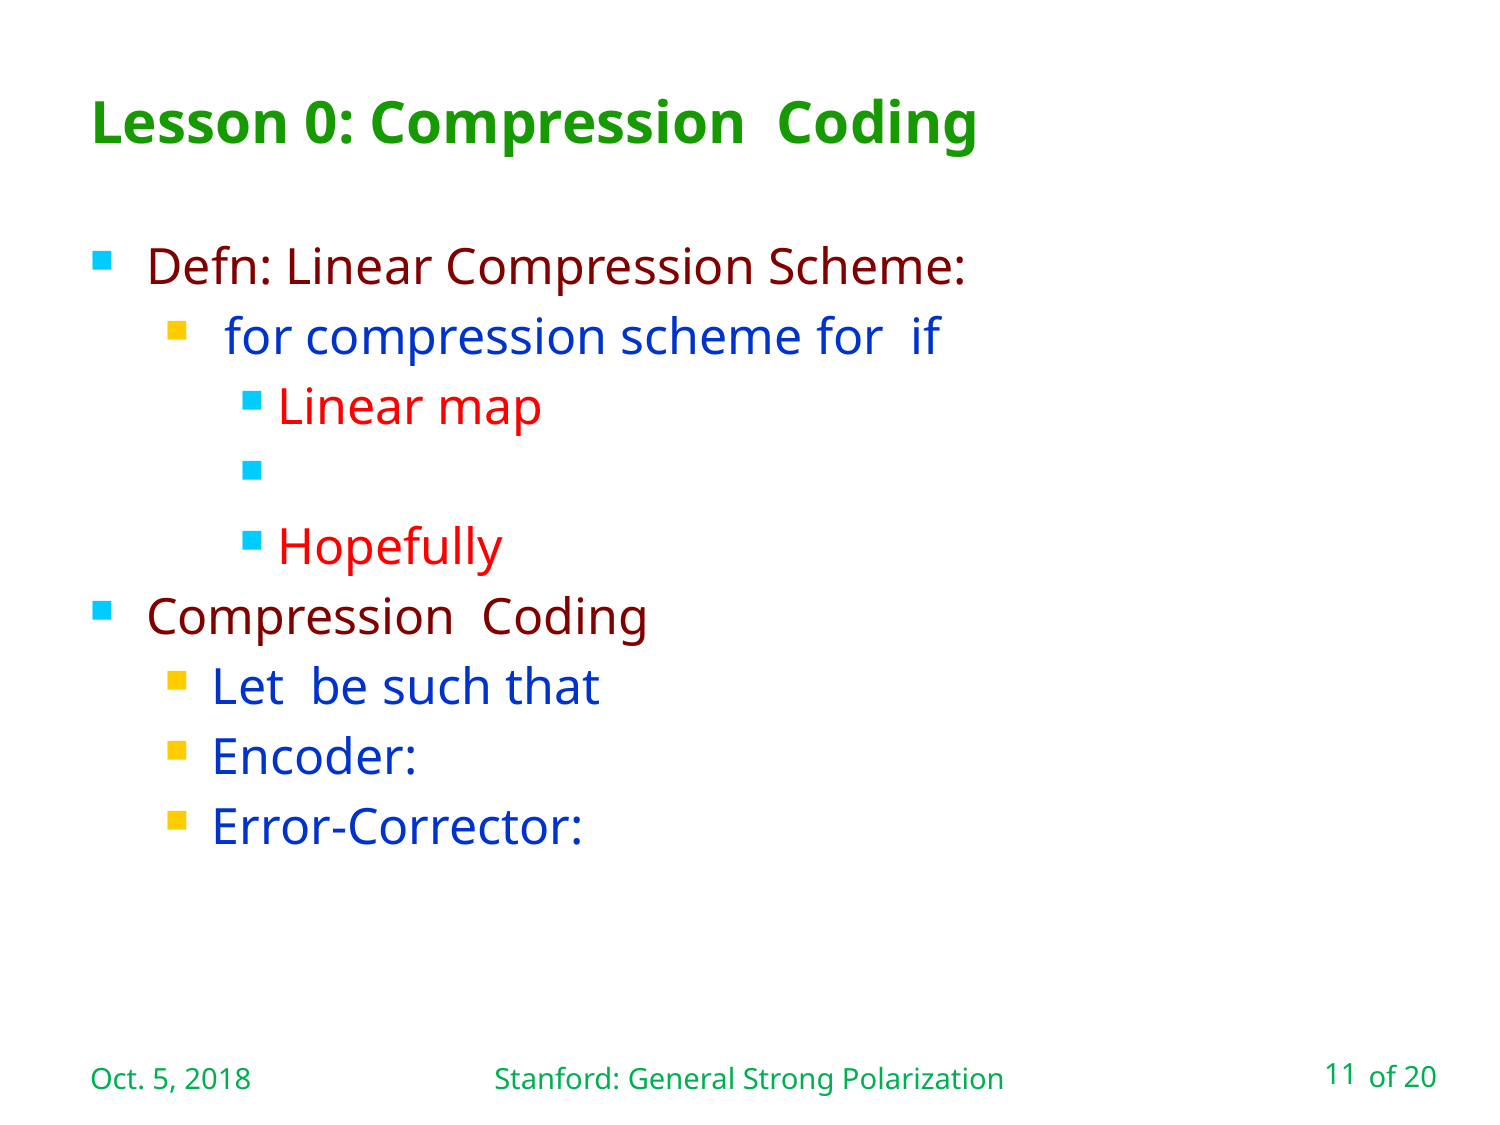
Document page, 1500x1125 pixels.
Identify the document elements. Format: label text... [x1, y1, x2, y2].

footer Stanford: General Strong Polarization [360, 1024, 1140, 1103]
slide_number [75, 1024, 360, 1103]
slide_number 11 [1147, 1024, 1373, 1103]
